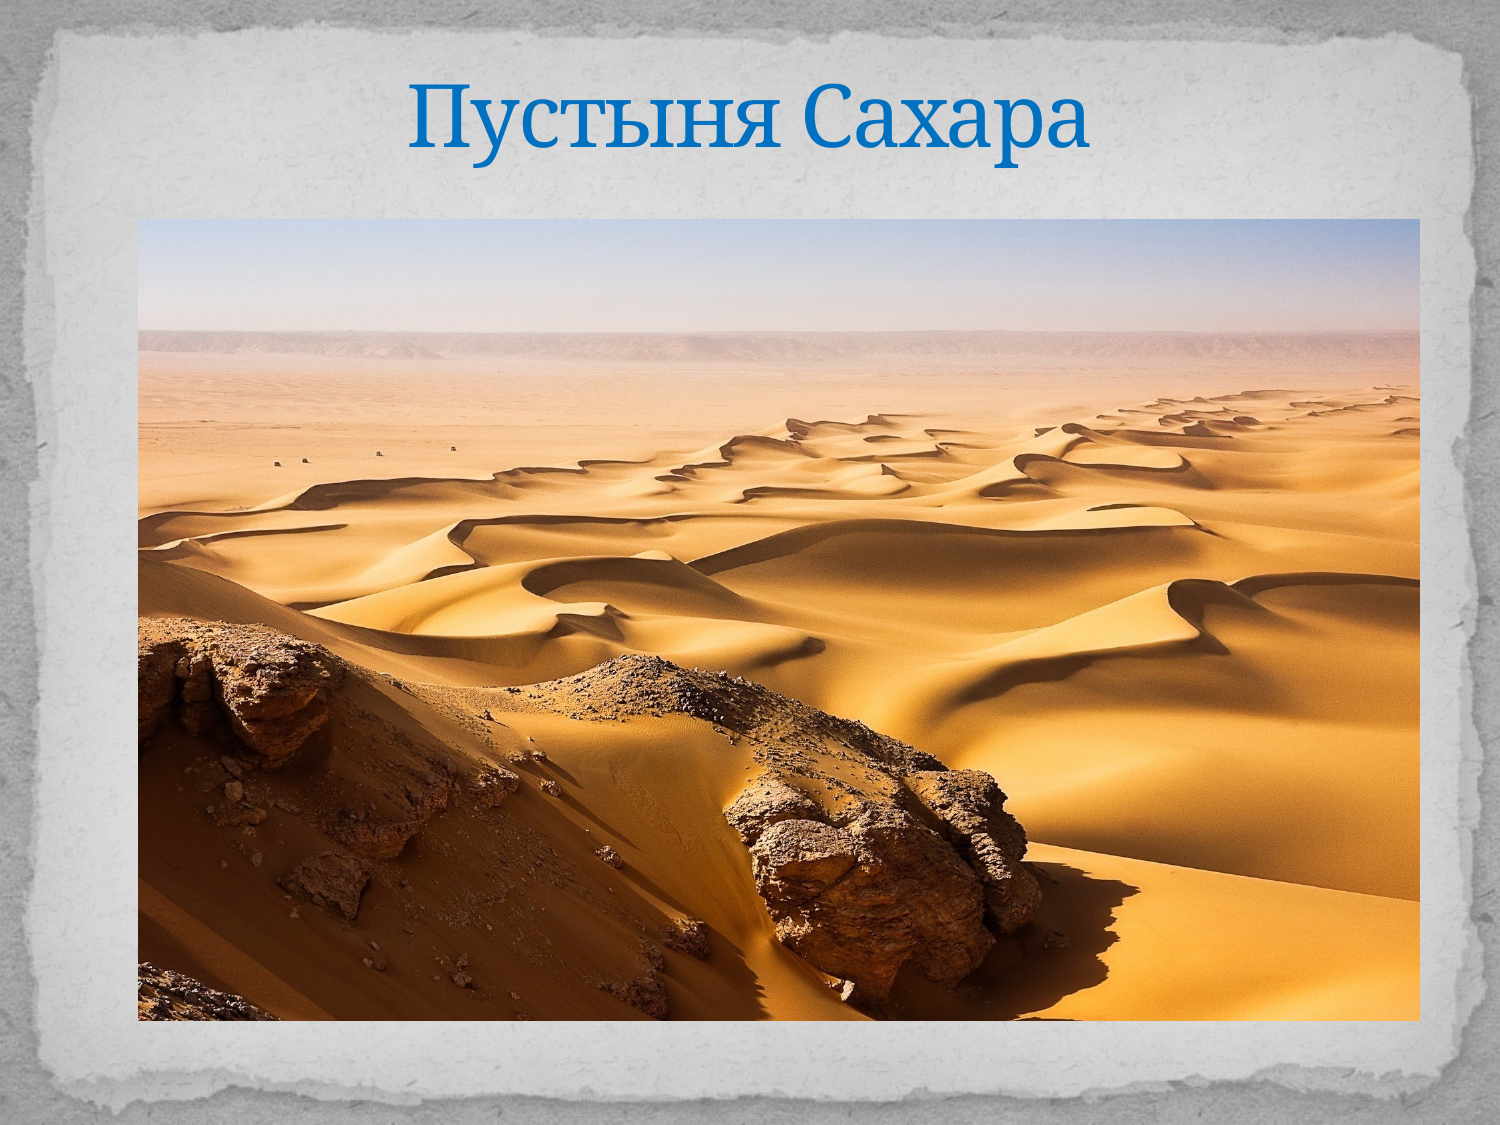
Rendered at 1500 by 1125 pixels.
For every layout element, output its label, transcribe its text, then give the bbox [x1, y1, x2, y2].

title Пустыня Сахара [74, 24, 1425, 173]
picture [138, 219, 1420, 1021]
